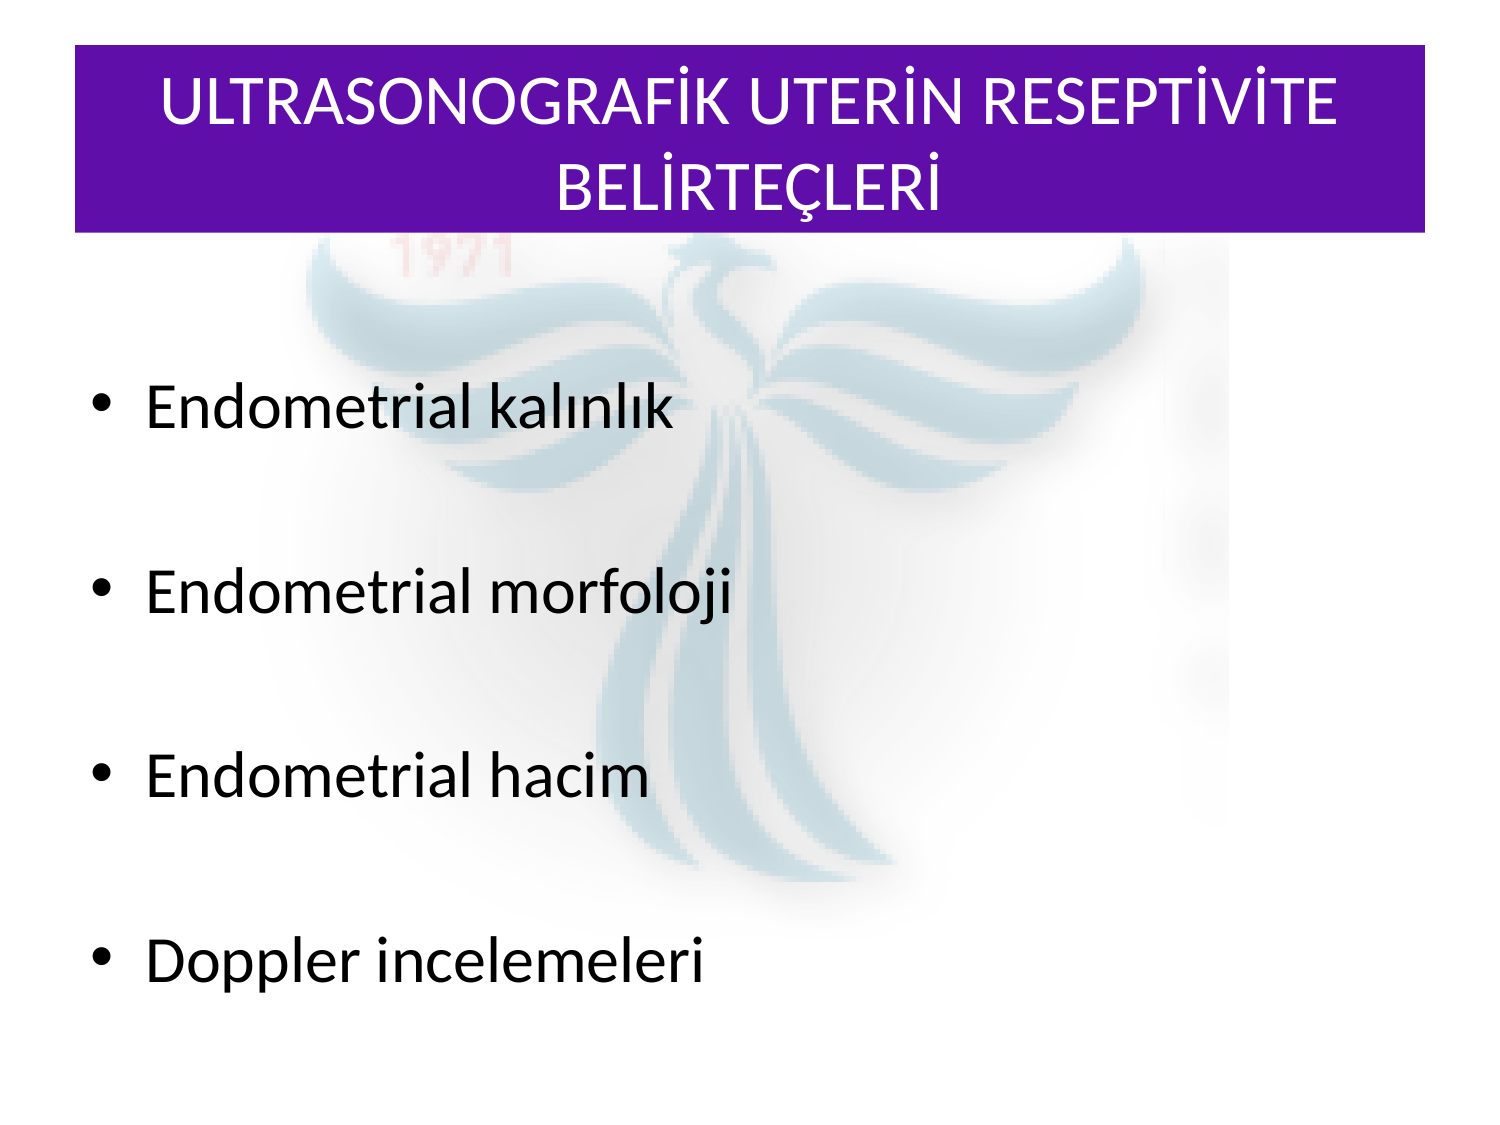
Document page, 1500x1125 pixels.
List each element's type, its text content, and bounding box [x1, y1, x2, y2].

list Endometrial kalınlık Endometrial morfoloji Endometrial hacim Doppler incelemeleri [75, 262, 1425, 1005]
title ULTRASONOGRAFİK UTERİN RESEPTİVİTE BELİRTEÇLERİ [75, 45, 1425, 233]
